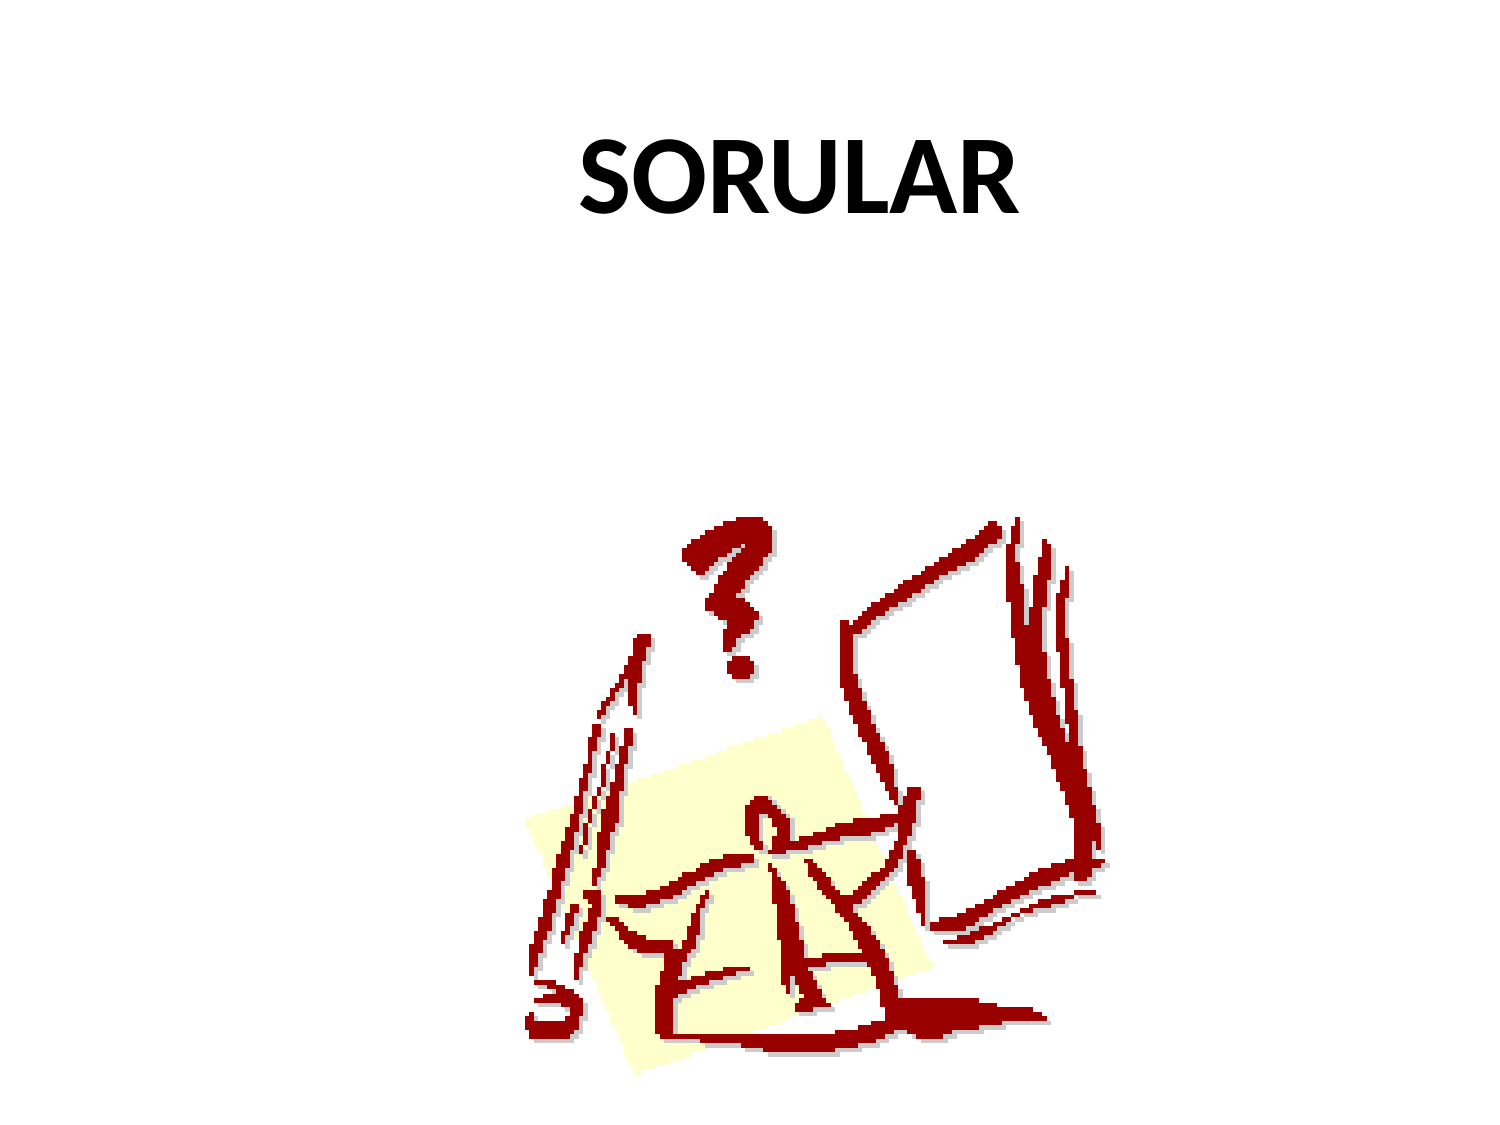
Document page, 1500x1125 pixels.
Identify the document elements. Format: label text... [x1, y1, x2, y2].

picture [524, 481, 1110, 1125]
title SORULAR [162, 0, 1438, 388]
